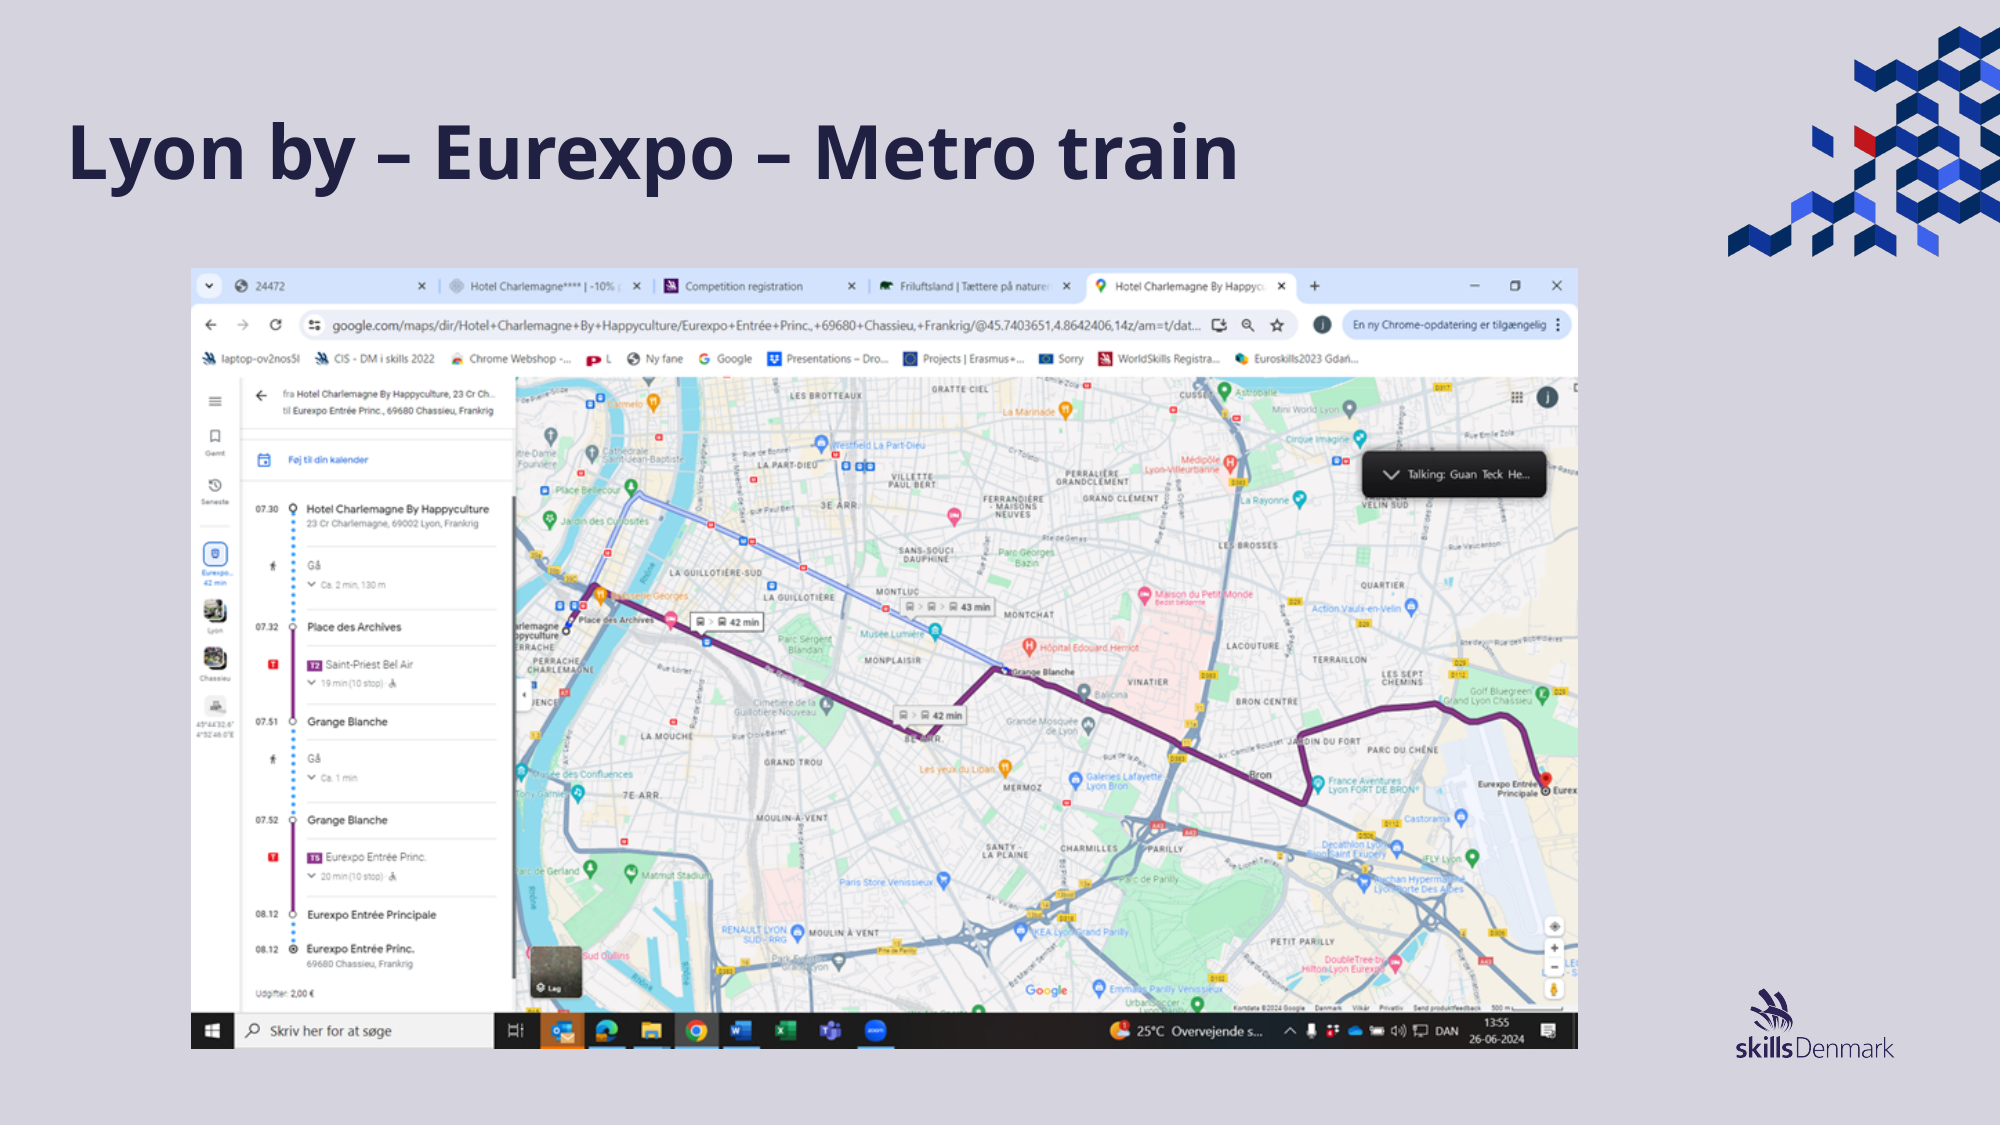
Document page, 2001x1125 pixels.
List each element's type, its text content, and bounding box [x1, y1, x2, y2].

title Lyon by – Eurexpo – Metro train [51, 75, 1777, 236]
picture [1714, 966, 1917, 1080]
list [190, 268, 1578, 1050]
picture [1714, 0, 2000, 258]
